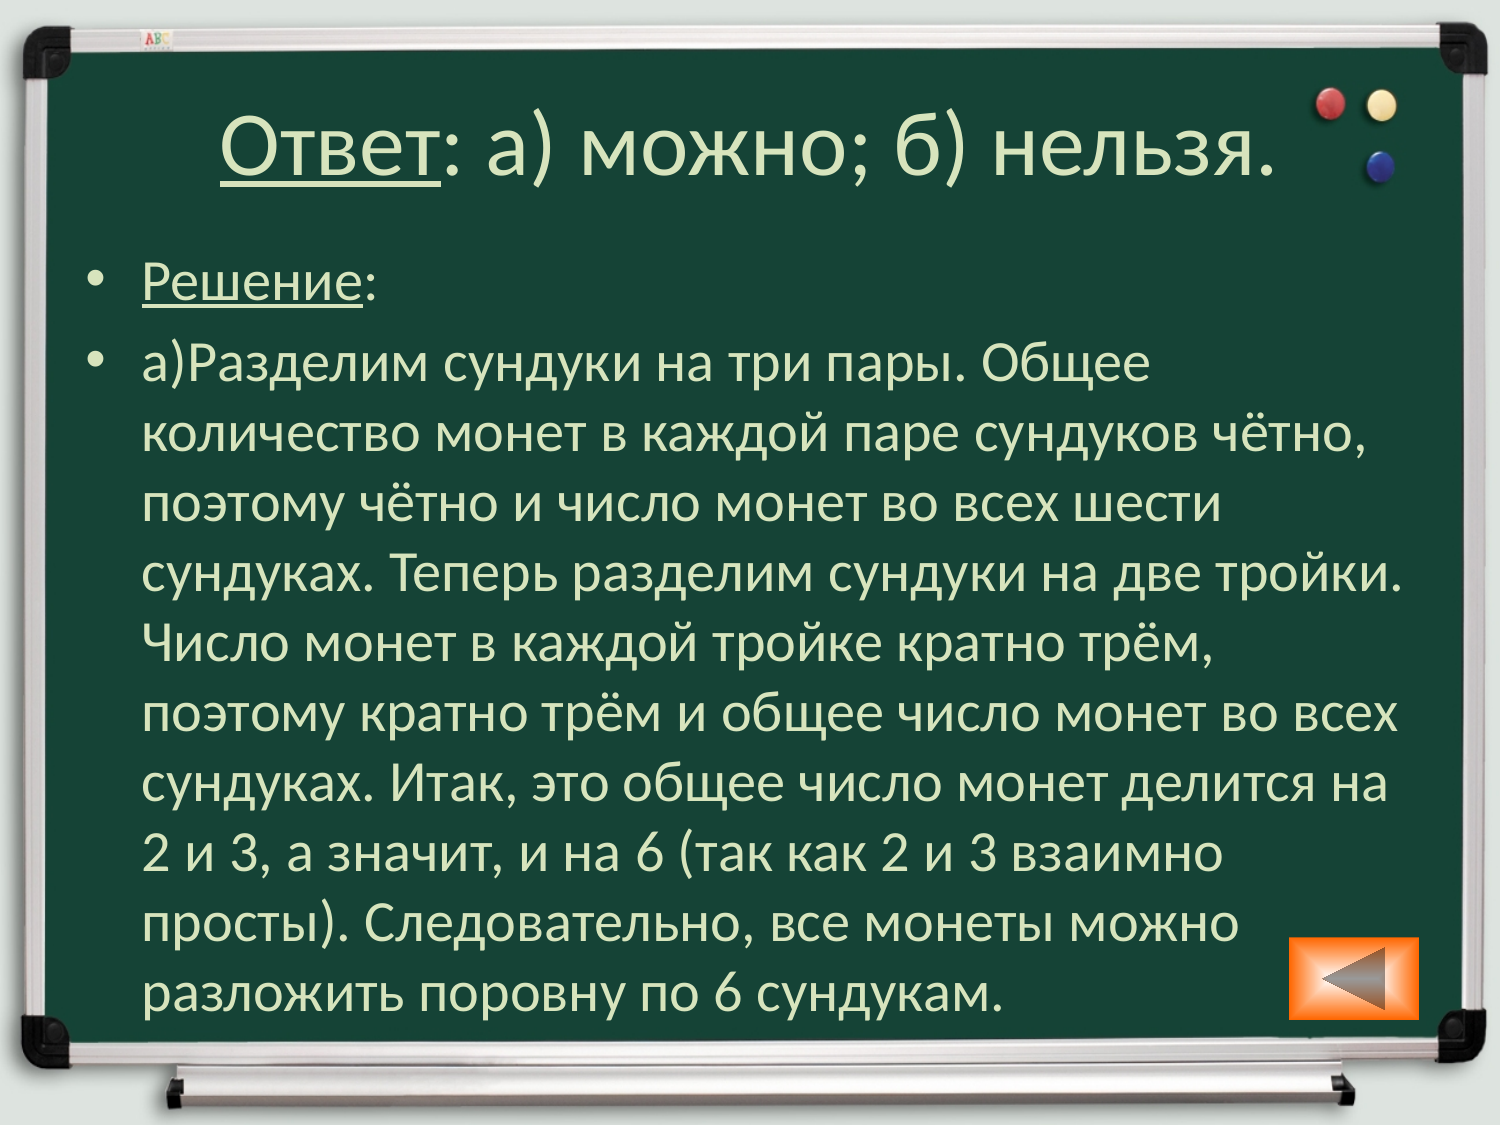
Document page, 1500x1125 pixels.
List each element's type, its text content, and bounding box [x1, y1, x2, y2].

picture [0, 0, 1500, 1125]
list Решение: а)Разделим сундуки на три пары. Общее количество монет в каждой паре сундуков чётно, поэтому чётно и число монет во всех шести сундуках. Теперь разделим сундуки на две тройки. Число монет в каждой тройке кратно трём, поэтому кратно трём и общее число монет во всех сундуках. Итак, это общее число монет делится на 2 и 3, а значит, и на 6 (так как 2 и 3 взаимно просты). Следовательно, все монеты можно разложить поровну по 6 сундукам. [70, 234, 1421, 1041]
text_box [1288, 937, 1419, 1021]
title Ответ: а) можно; б) нельзя. [74, 44, 1426, 233]
